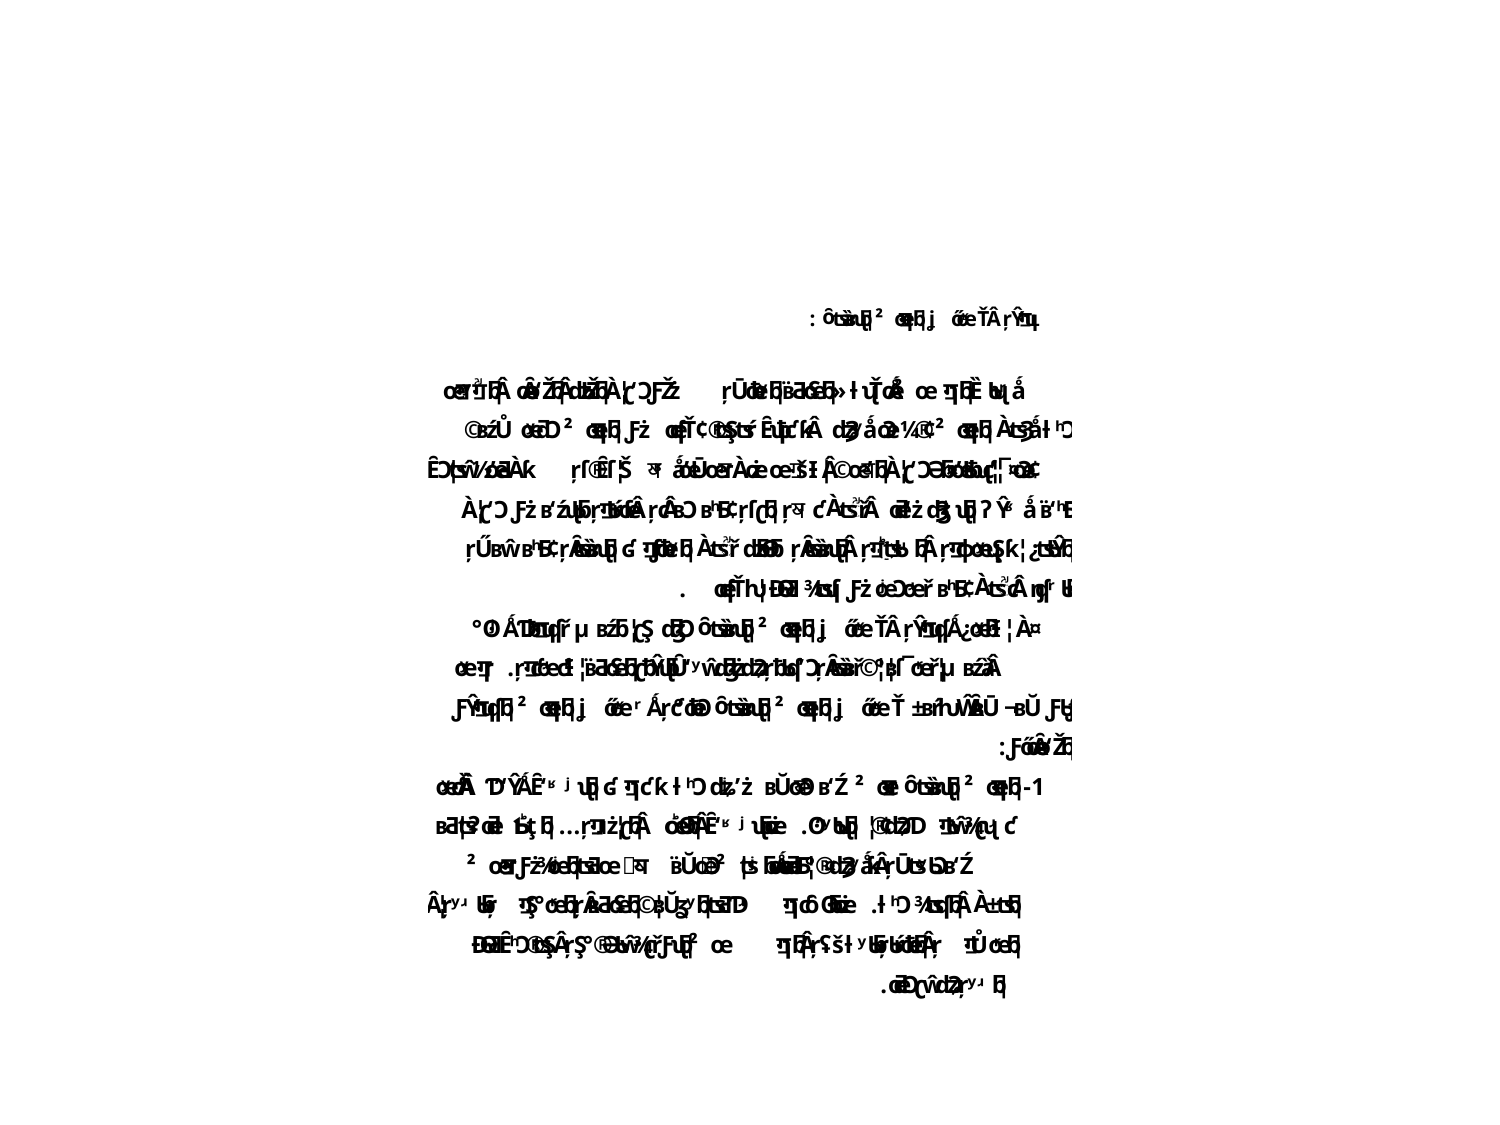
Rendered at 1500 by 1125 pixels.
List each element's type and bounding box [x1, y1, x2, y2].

list [428, 262, 1072, 1006]
